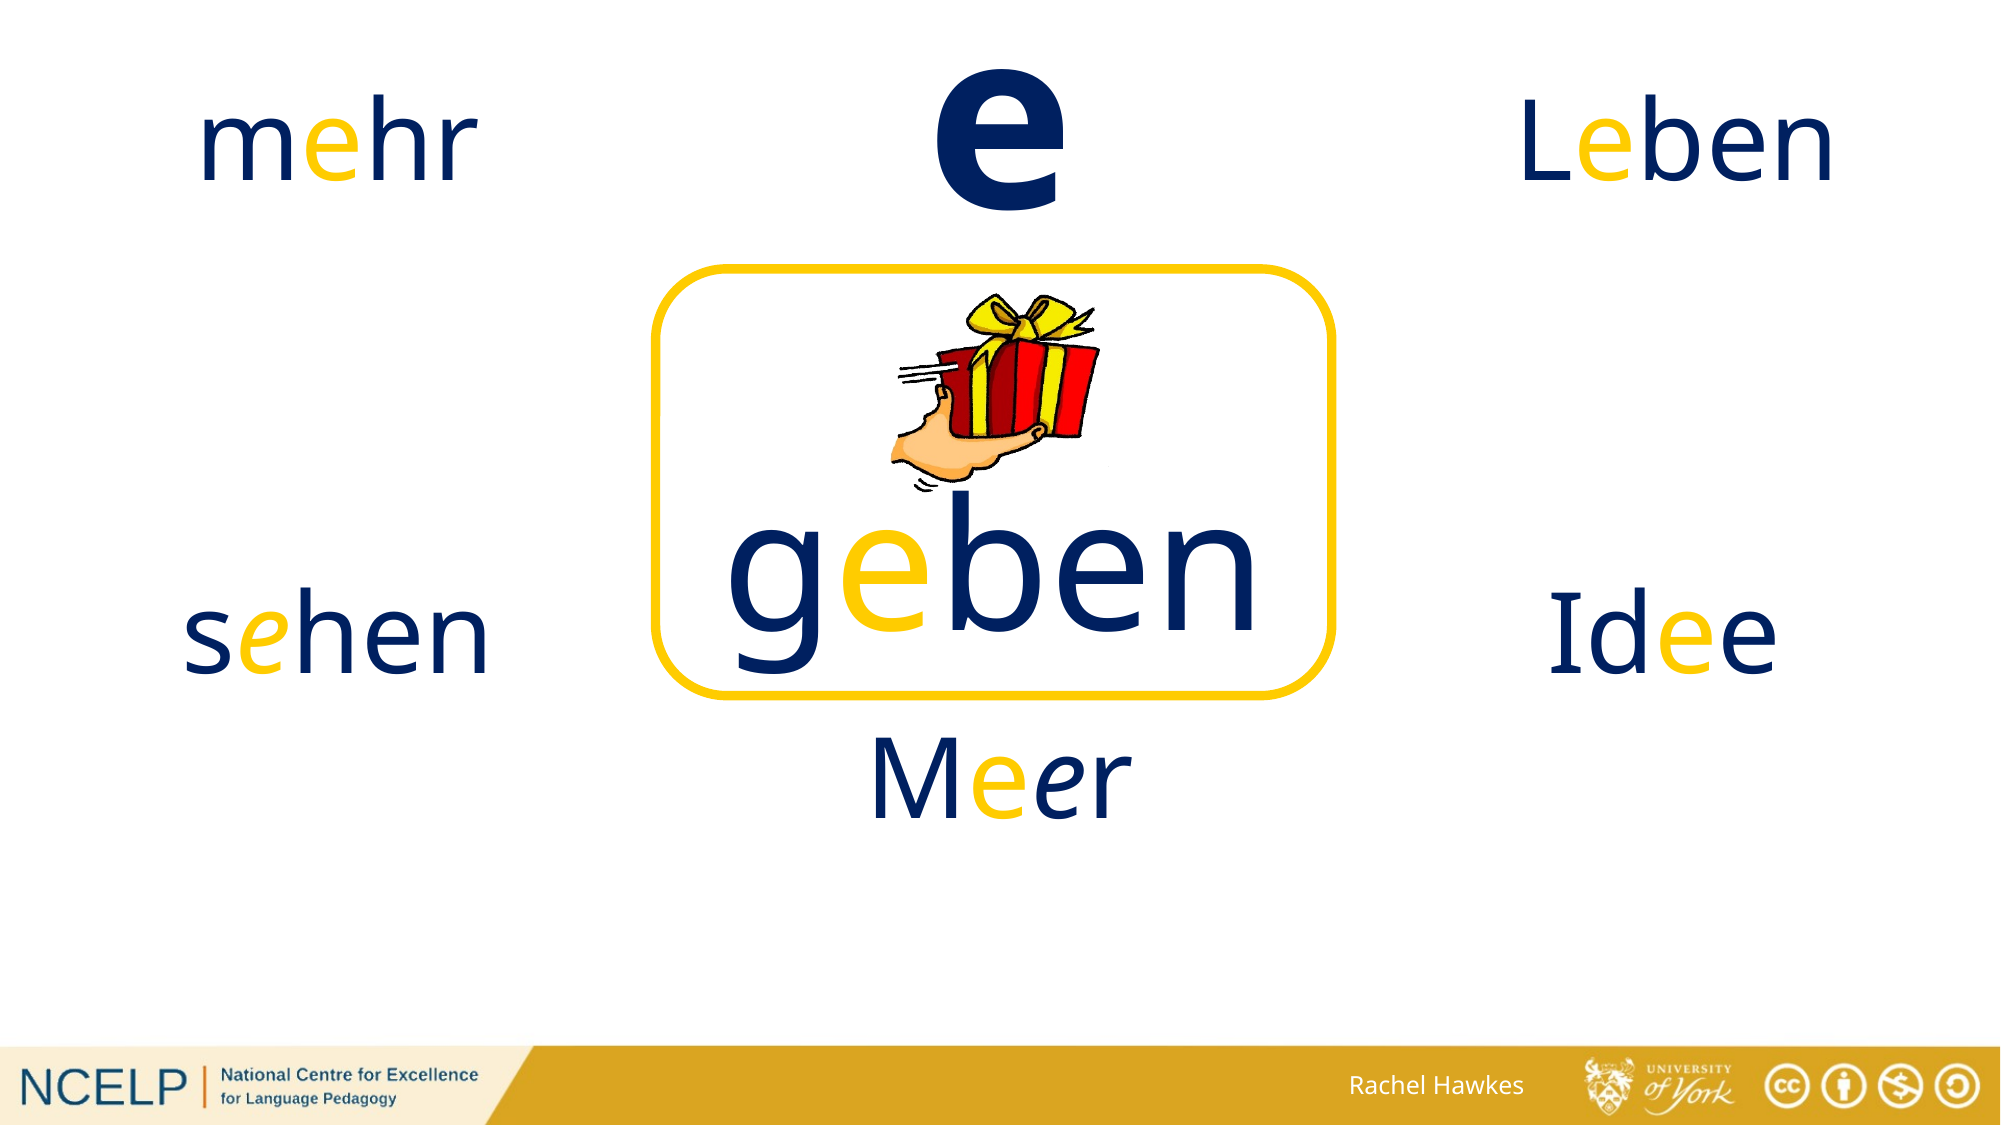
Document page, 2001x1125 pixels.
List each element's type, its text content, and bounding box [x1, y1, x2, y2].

text_box geben [654, 267, 1333, 697]
text_box Meer [850, 698, 1149, 848]
text_box mehr [180, 60, 495, 211]
text_box Rachel Hawkes [1327, 1062, 1894, 1107]
text_box Idee [1532, 553, 1797, 704]
text_box Leben [1499, 60, 1854, 211]
text_box e [890, 0, 1110, 266]
text_box sehen [166, 553, 509, 704]
picture [0, 0, 2001, 1125]
